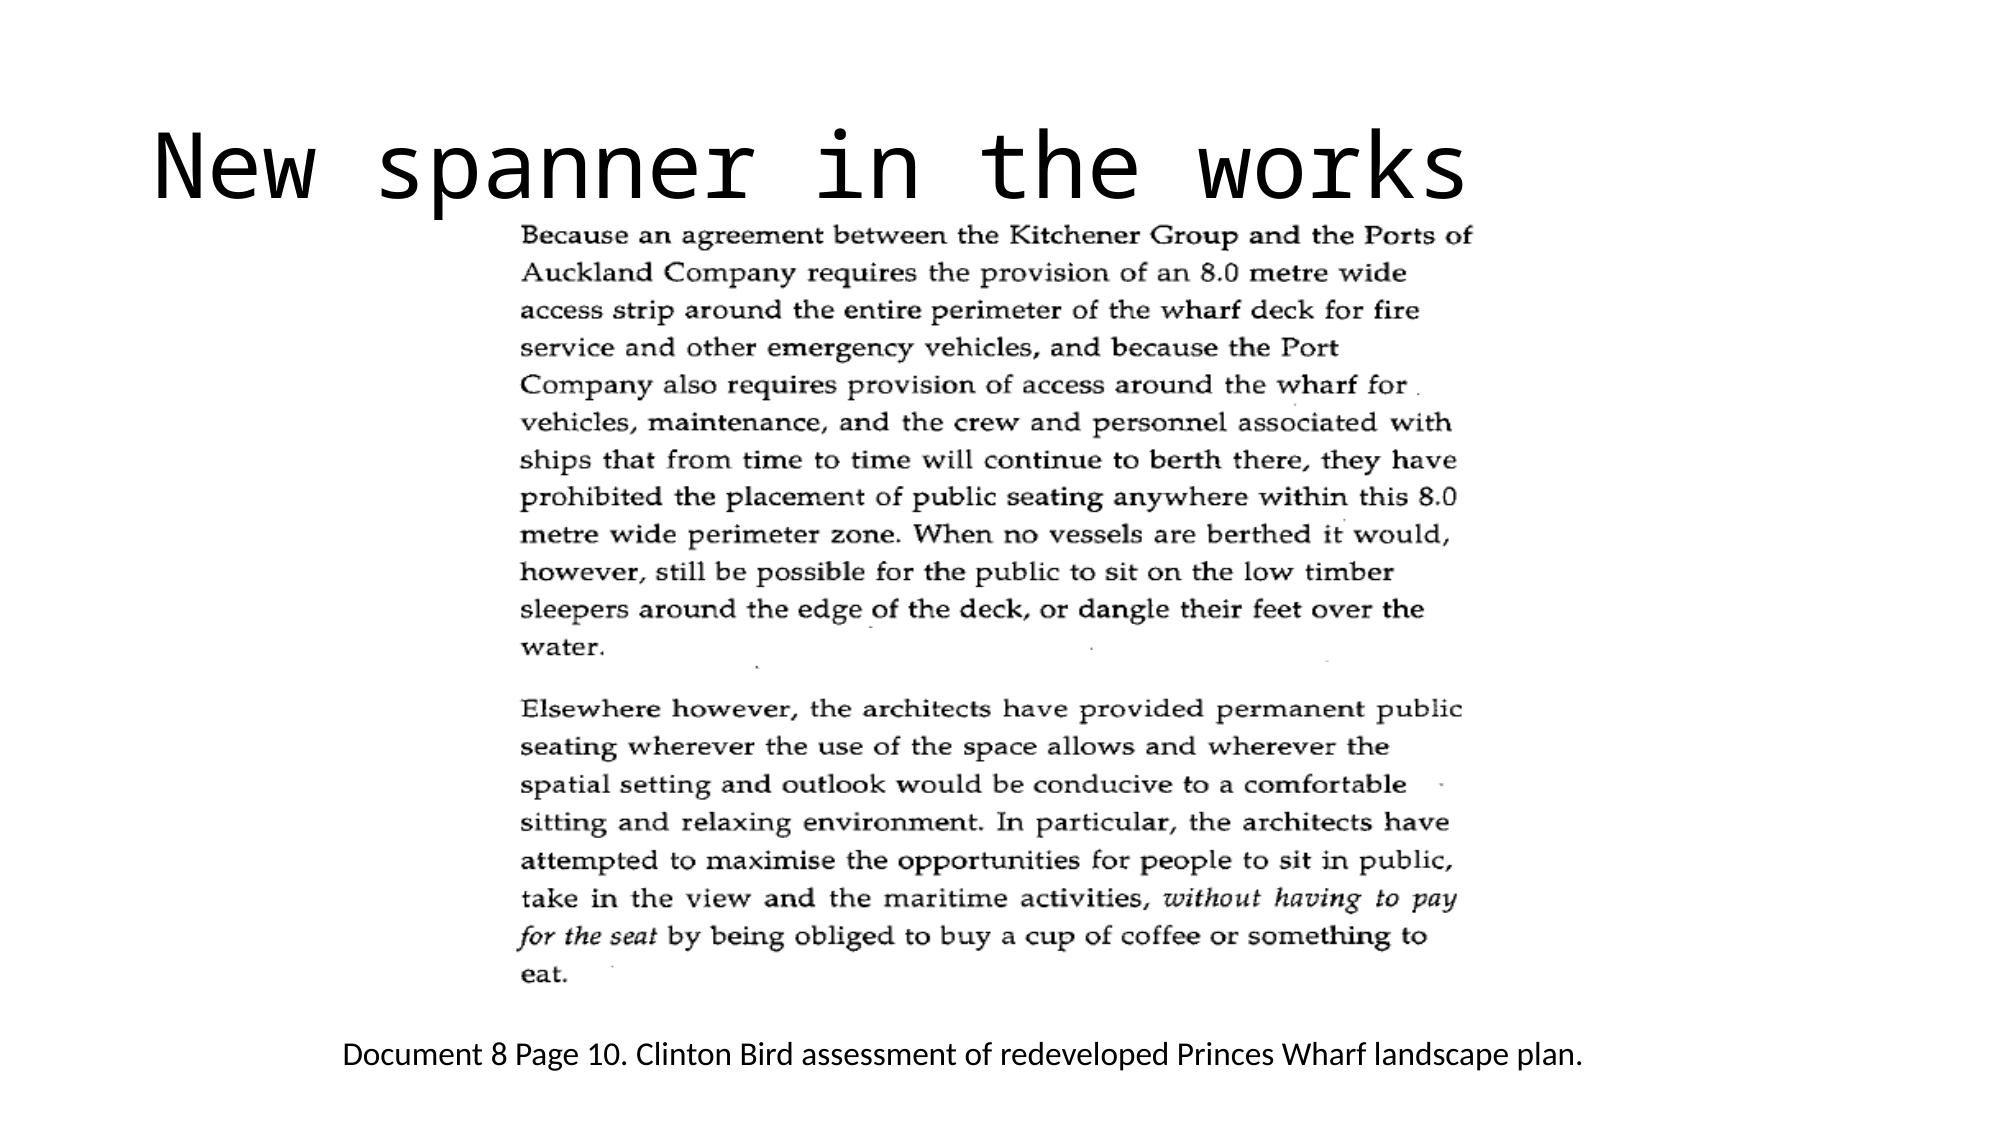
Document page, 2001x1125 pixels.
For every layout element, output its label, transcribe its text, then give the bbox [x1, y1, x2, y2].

text_box Document 8 Page 10. Clinton Bird assessment of redeveloped Princes Wharf landscape plan. [327, 1024, 1678, 1080]
title New spanner in the works [137, 59, 1863, 278]
picture [497, 207, 1503, 1011]
